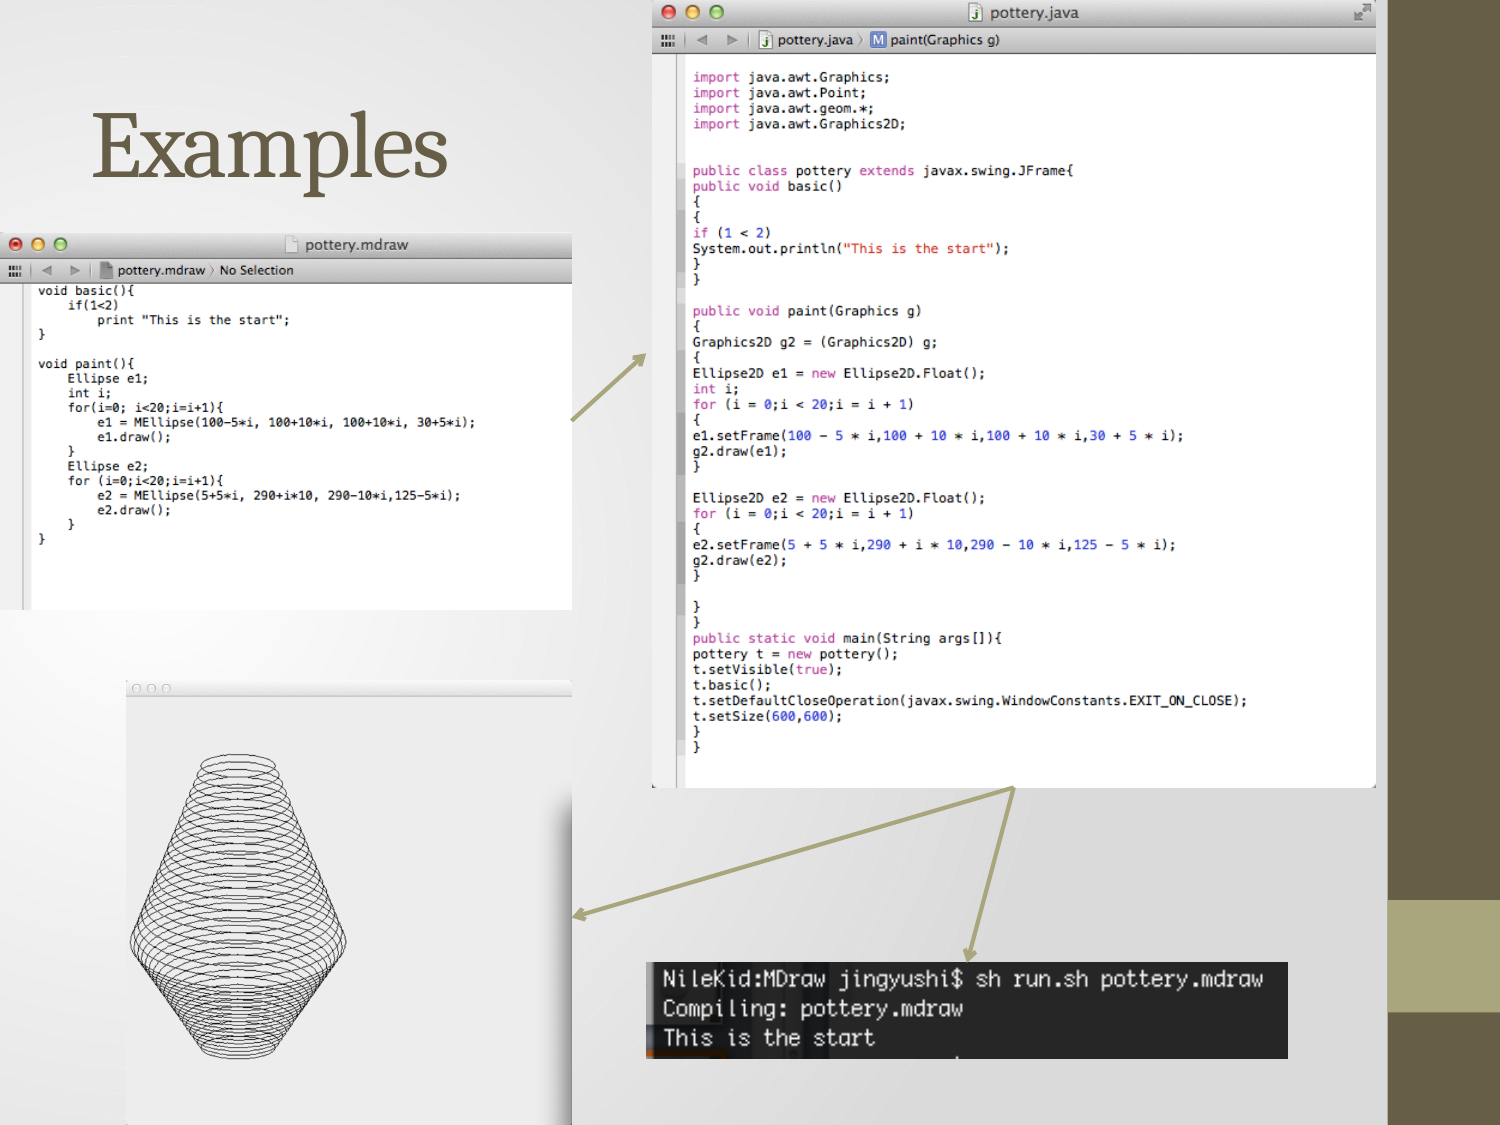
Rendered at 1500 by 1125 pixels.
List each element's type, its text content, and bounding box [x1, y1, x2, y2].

picture [126, 679, 573, 1125]
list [388, 0, 1500, 788]
picture [0, 232, 573, 610]
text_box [571, 786, 964, 919]
title Examples [75, 45, 385, 225]
picture [645, 962, 1289, 1060]
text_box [966, 786, 1015, 964]
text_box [571, 352, 647, 422]
